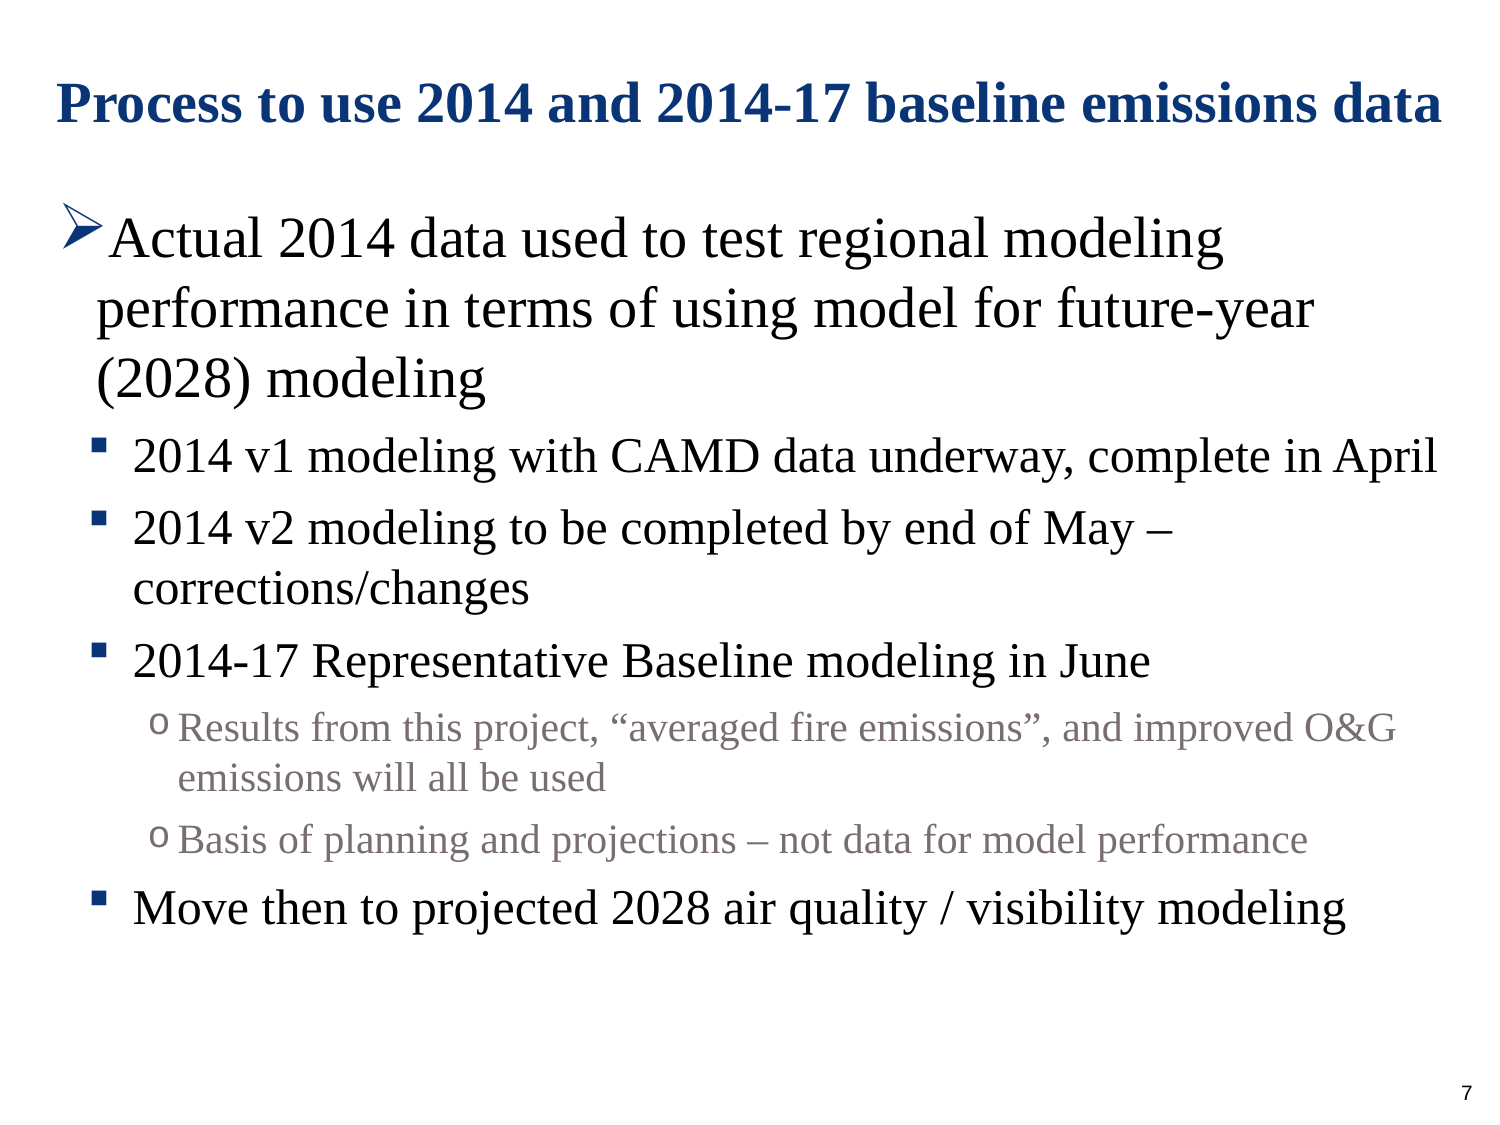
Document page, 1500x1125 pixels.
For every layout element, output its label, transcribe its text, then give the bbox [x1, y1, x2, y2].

list Actual 2014 data used to test regional modeling performance in terms of using model for future-year (2028) modeling 2014 v1 modeling with CAMD data underway, complete in April 2014 v2 modeling to be completed by end of May – corrections/changes 2014-17 Representative Baseline modeling in June Results from this project, “averaged fire emissions”, and improved O&G emissions will all be used Basis of planning and projections – not data for model performance Move then to projected 2028 air quality / visibility modeling [57, 199, 1442, 1063]
slide_number 7 [1137, 1062, 1488, 1123]
title Process to use 2014 and 2014-17 baseline emissions data [56, 41, 1461, 140]
